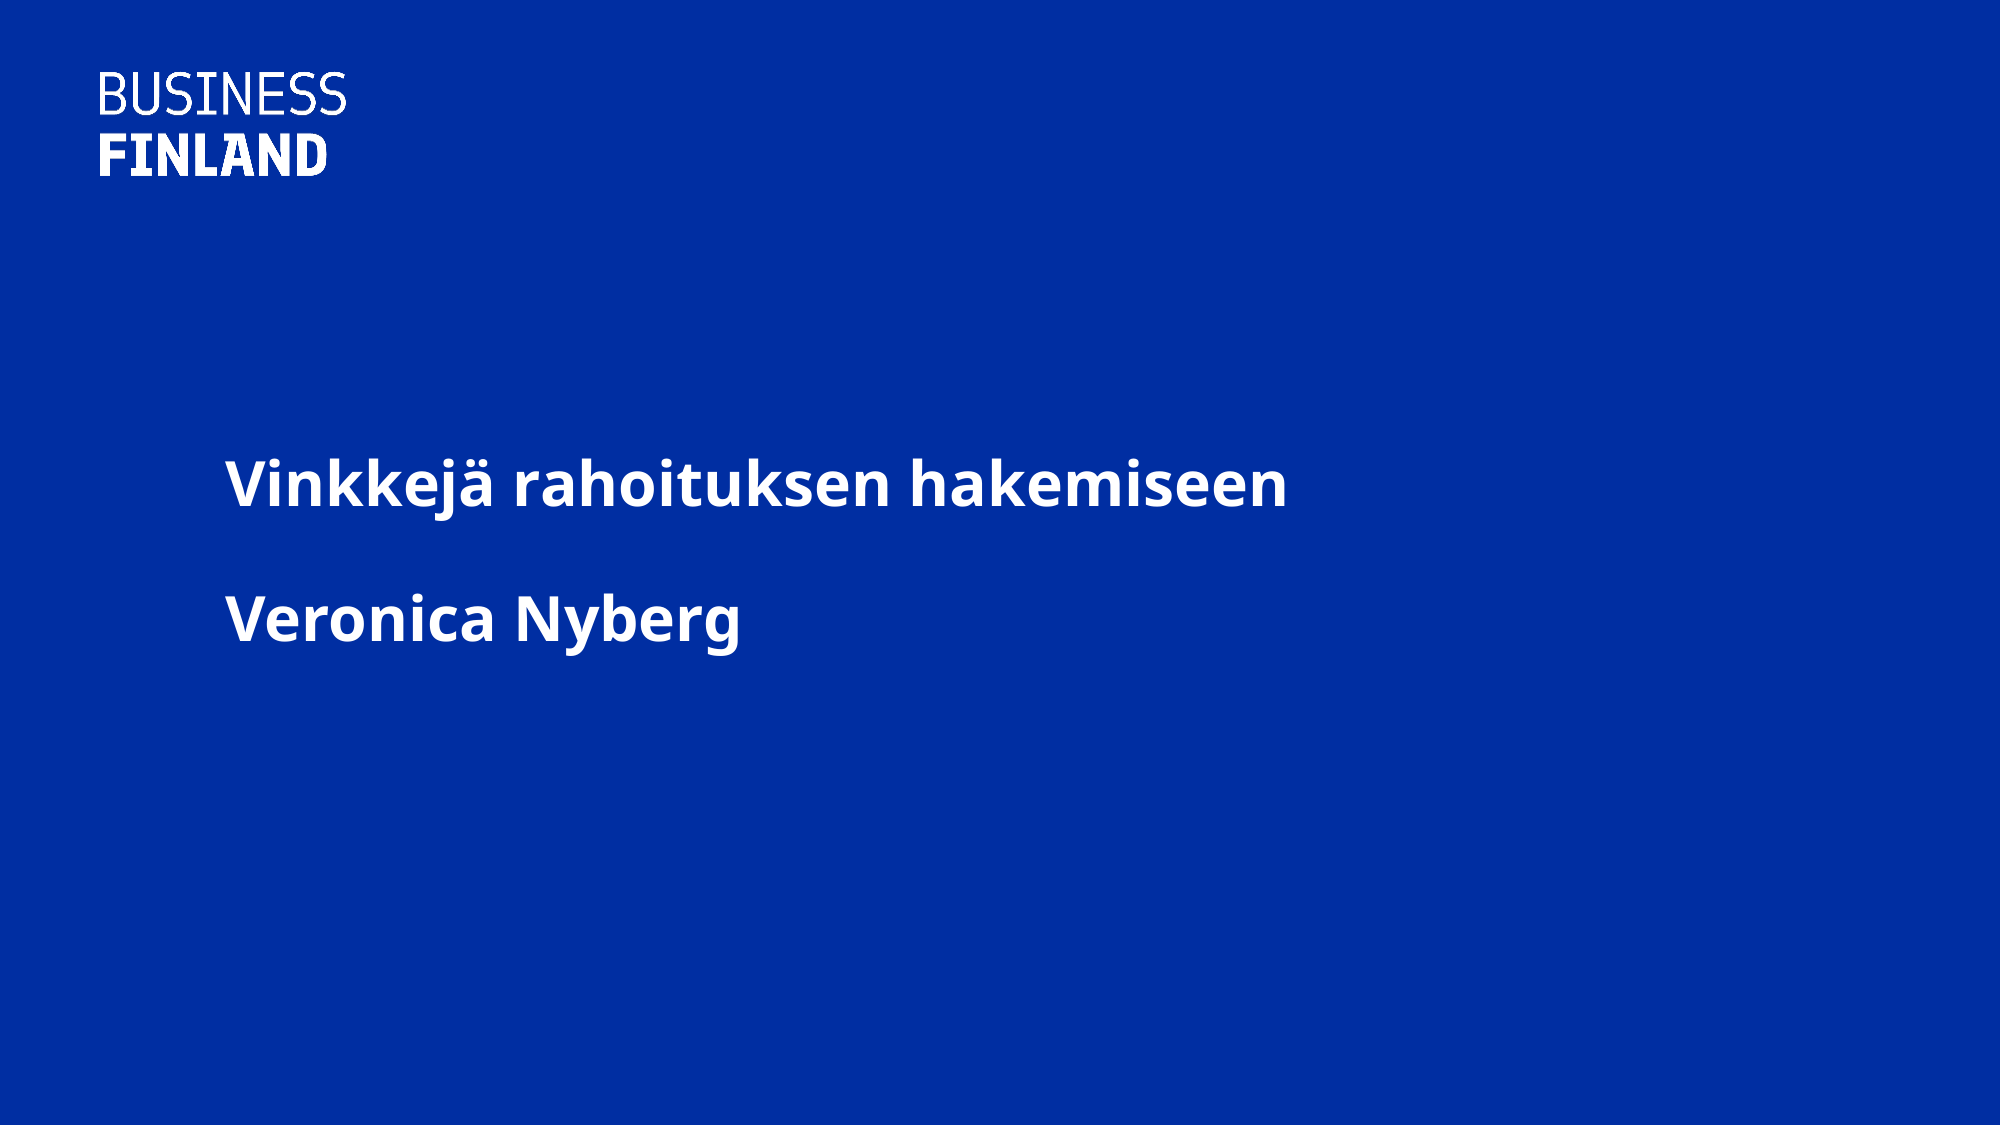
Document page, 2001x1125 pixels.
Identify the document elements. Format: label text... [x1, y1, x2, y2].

title Vinkkejä rahoituksen hakemiseen Veronica Nyberg [210, 445, 1638, 663]
picture [99, 71, 347, 177]
